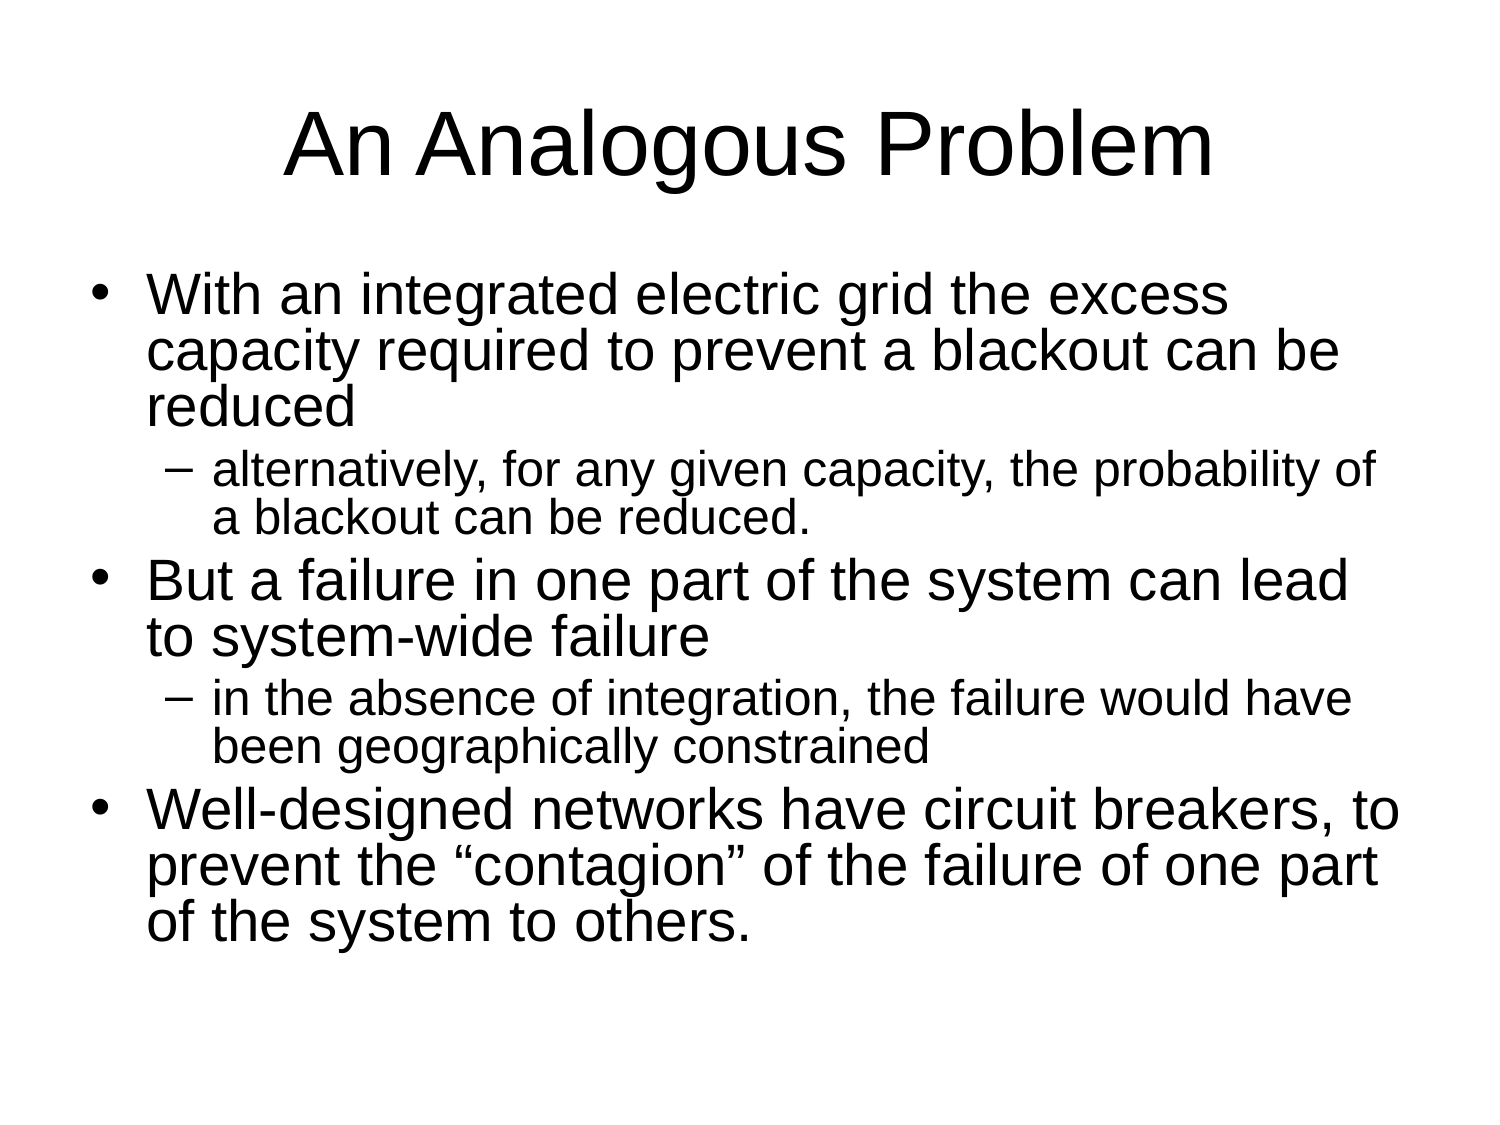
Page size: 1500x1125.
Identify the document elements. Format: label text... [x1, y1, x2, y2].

title An Analogous Problem [75, 45, 1425, 233]
list With an integrated electric grid the excess capacity required to prevent a blackout can be reduced alternatively, for any given capacity, the probability of a blackout can be reduced. But a failure in one part of the system can lead to system-wide failure in the absence of integration, the failure would have been geographically constrained Well-designed networks have circuit breakers, to prevent the “contagion” of the failure of one part of the system to others. [75, 262, 1425, 1005]
